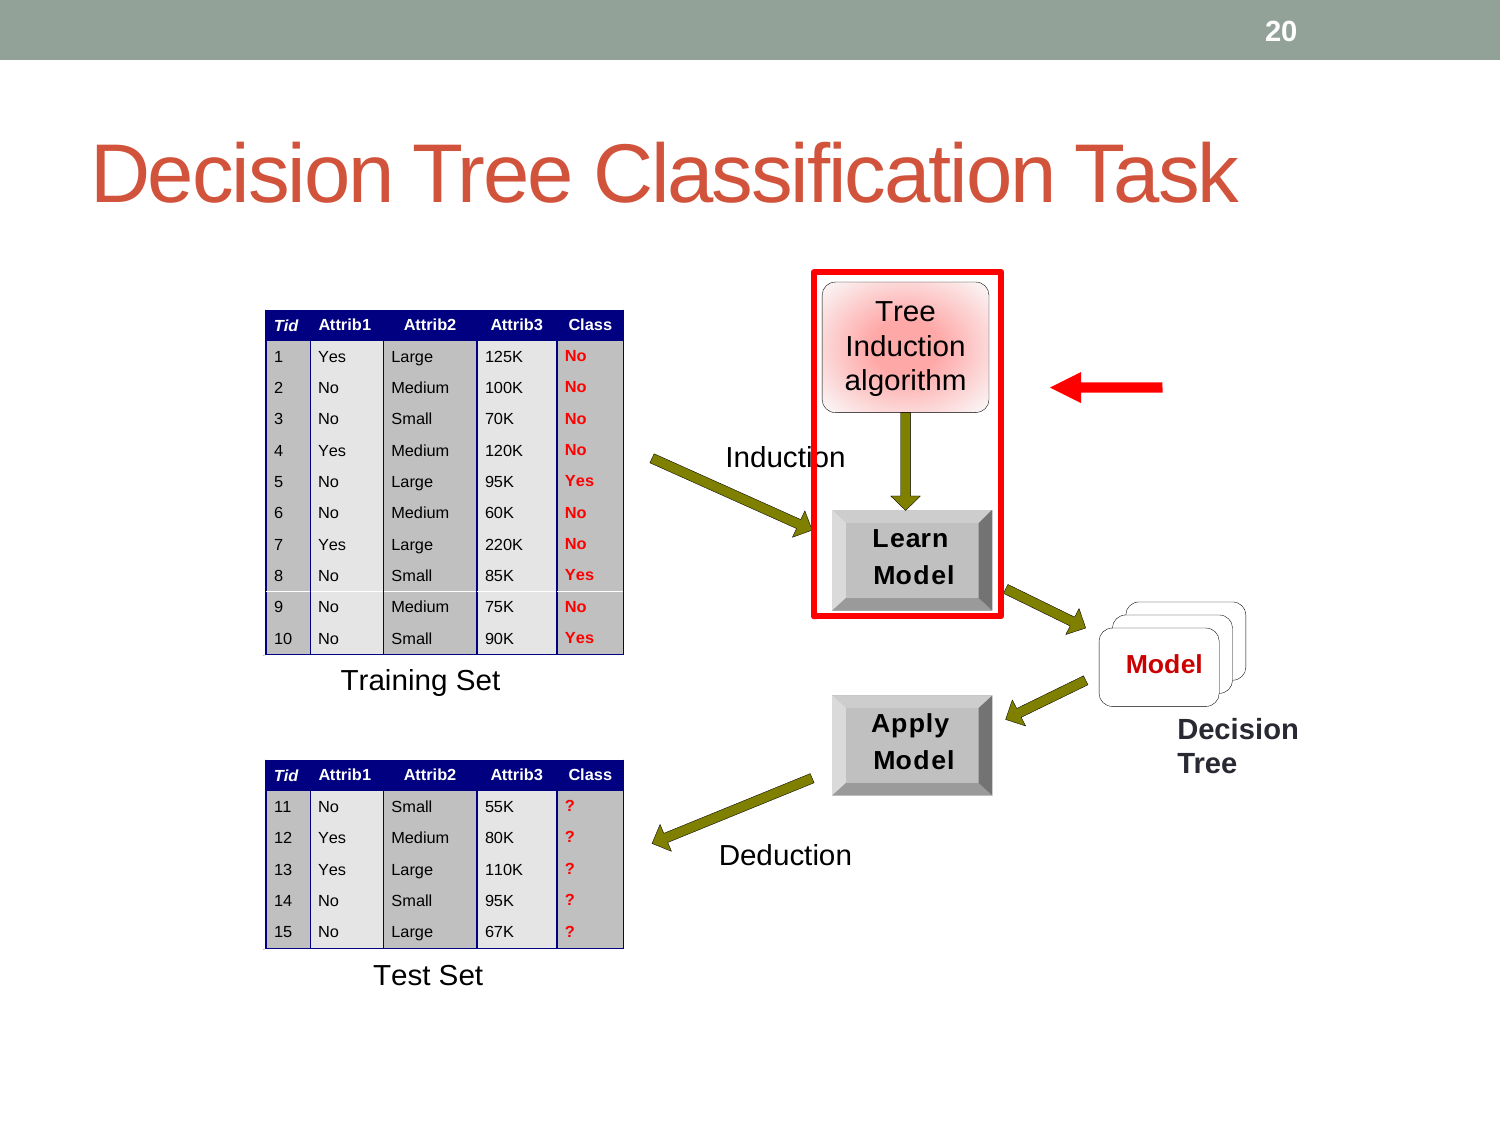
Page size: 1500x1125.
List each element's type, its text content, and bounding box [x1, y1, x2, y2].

text_box Decision Tree [1257, 702, 1363, 788]
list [251, 262, 1249, 1006]
title Decision Tree Classification Task [75, 87, 1425, 250]
slide_number 20 [1250, 3, 1425, 57]
